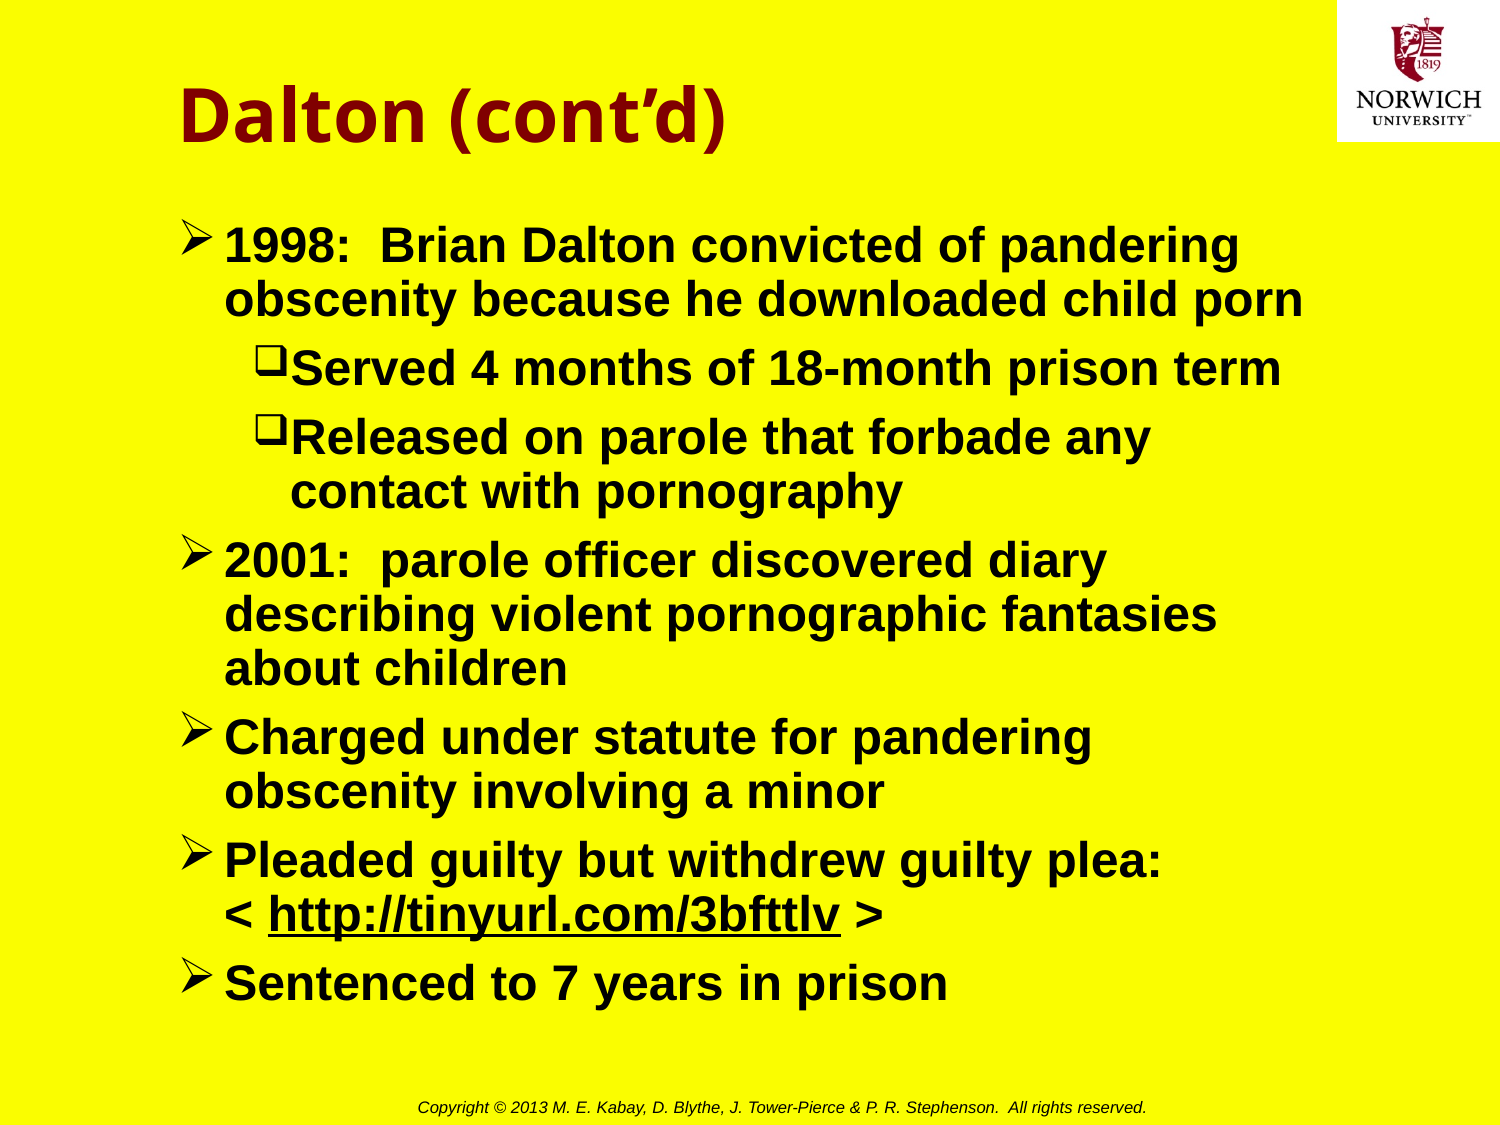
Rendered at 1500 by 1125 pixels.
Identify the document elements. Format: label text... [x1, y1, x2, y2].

list 1998: Brian Dalton convicted of pandering obscenity because he downloaded child porn Served 4 months of 18-month prison term Released on parole that forbade any contact with pornography 2001: parole officer discovered diary describing violent pornographic fantasies about children Charged under statute for pandering obscenity involving a minor Pleaded guilty but withdrew guilty plea: < http://tinyurl.com/3bfttlv > Sentenced to 7 years in prison [161, 211, 1339, 1038]
title Dalton (cont’d) [161, 24, 1339, 211]
picture [1337, 0, 1500, 142]
